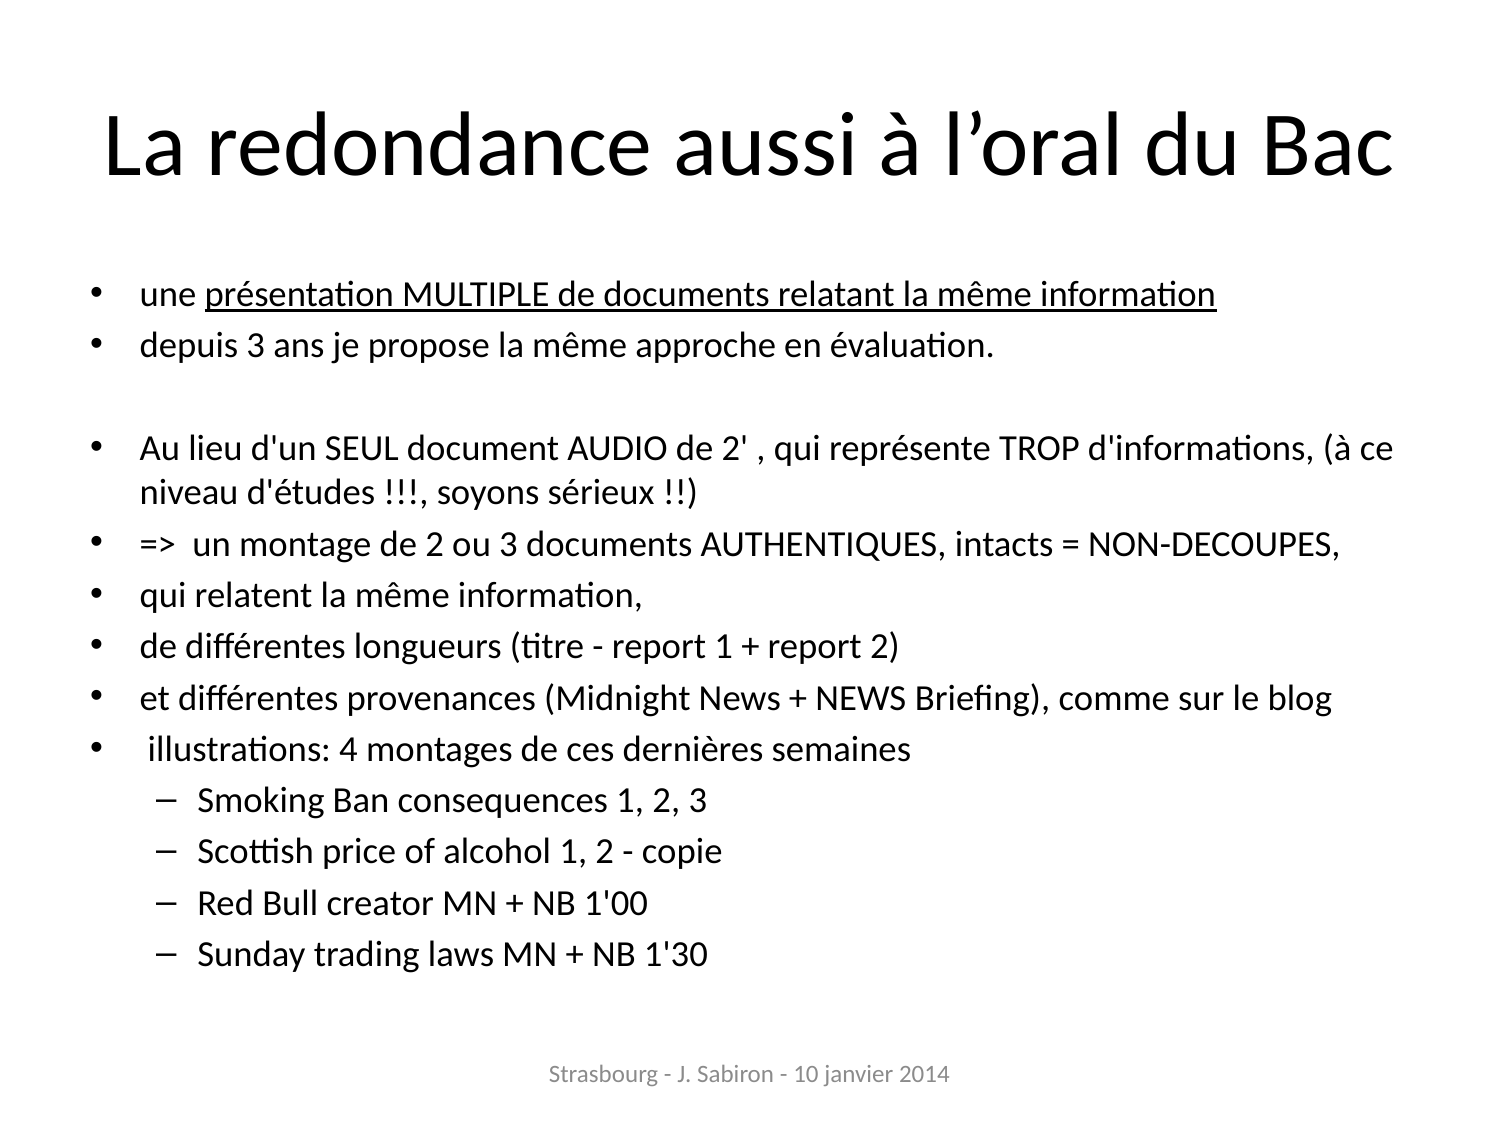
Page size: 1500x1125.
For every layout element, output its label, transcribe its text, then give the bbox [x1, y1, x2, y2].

title La redondance aussi à l’oral du Bac [75, 45, 1425, 233]
footer Strasbourg - J. Sabiron - 10 janvier 2014 [512, 1042, 988, 1103]
list une présentation MULTIPLE de documents relatant la même information depuis 3 ans je propose la même approche en évaluation. Au lieu d'un SEUL document AUDIO de 2' , qui représente TROP d'informations, (à ce niveau d'études !!!, soyons sérieux !!) => un montage de 2 ou 3 documents AUTHENTIQUES, intacts = NON-DECOUPES, qui relatent la même information, de différentes longueurs (titre - report 1 + report 2) et différentes provenances (Midnight News + NEWS Briefing), comme sur le blog illustrations: 4 montages de ces dernières semaines Smoking Ban consequences 1, 2, 3 Scottish price of alcohol 1, 2 - copie Red Bull creator MN + NB 1'00 Sunday trading laws MN + NB 1'30 [75, 262, 1469, 1005]
